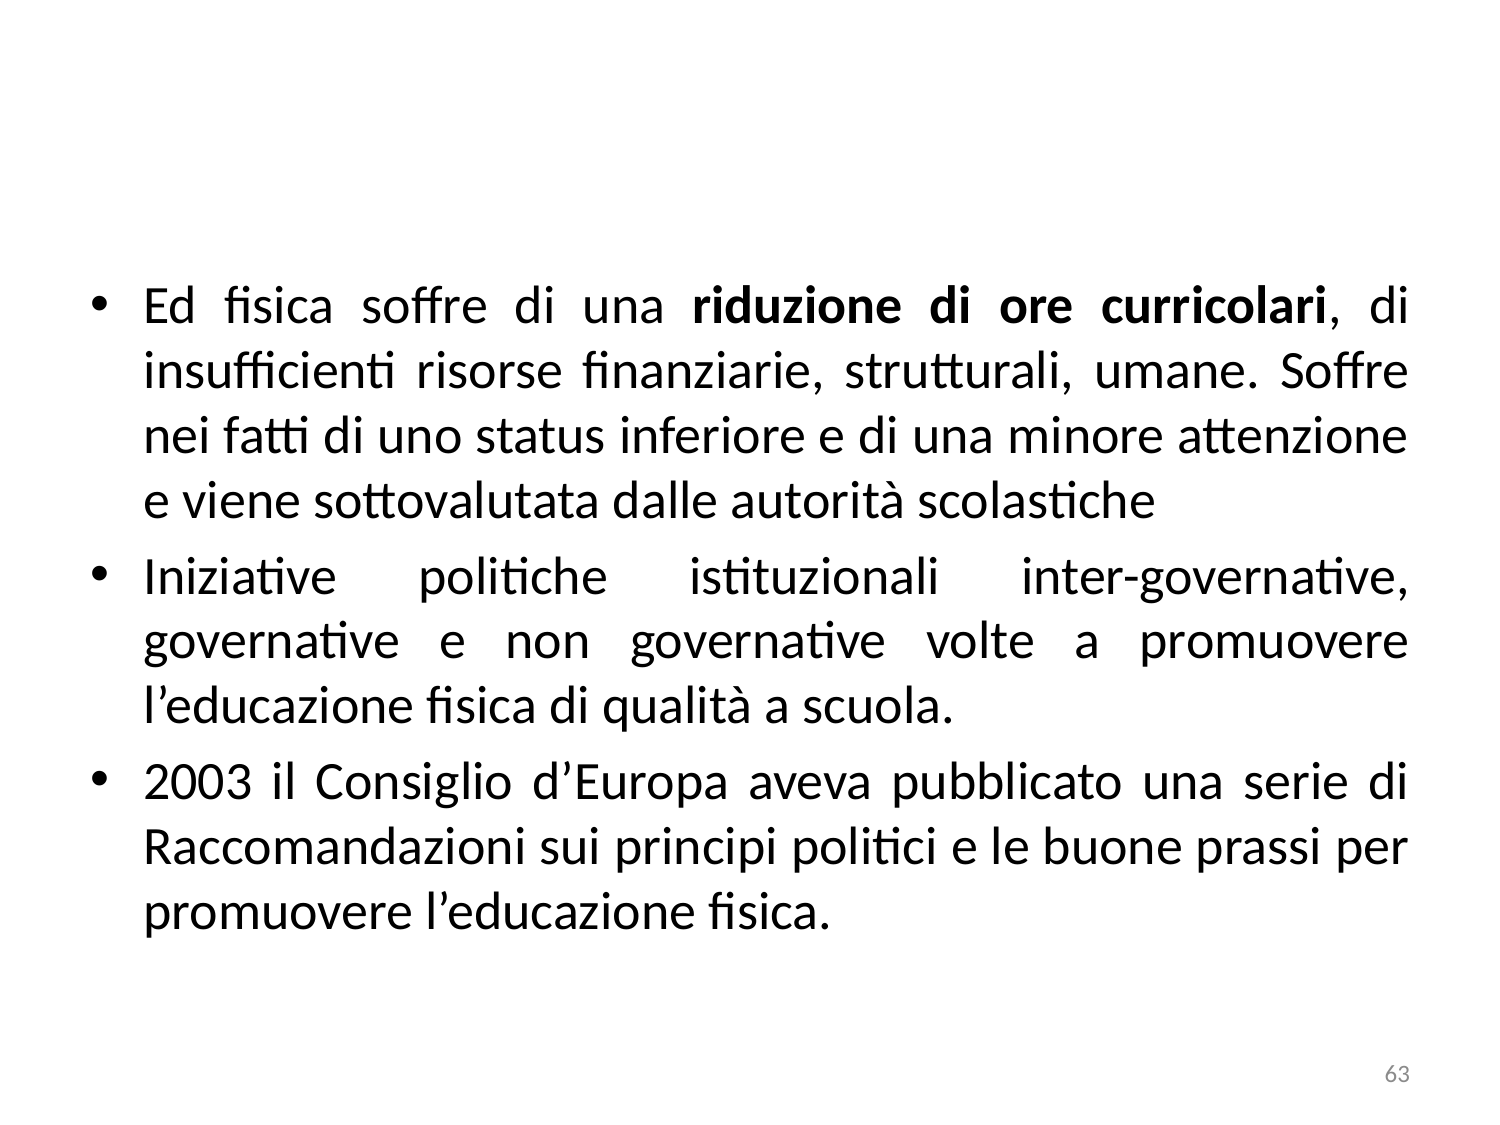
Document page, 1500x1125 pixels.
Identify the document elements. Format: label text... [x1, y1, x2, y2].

list Ed fisica soffre di una riduzione di ore curricolari, di insufficienti risorse finanziarie, strutturali, umane. Soffre nei fatti di uno status inferiore e di una minore attenzione e viene sottovalutata dalle autorità scolastiche Iniziative politiche istituzionali inter-governative, governative e non governative volte a promuovere l’educazione fisica di qualità a scuola. 2003 il Consiglio d’Europa aveva pubblicato una serie di Raccomandazioni sui principi politici e le buone prassi per promuovere l’educazione fisica. [75, 262, 1425, 1005]
slide_number 63 [1074, 1042, 1425, 1103]
